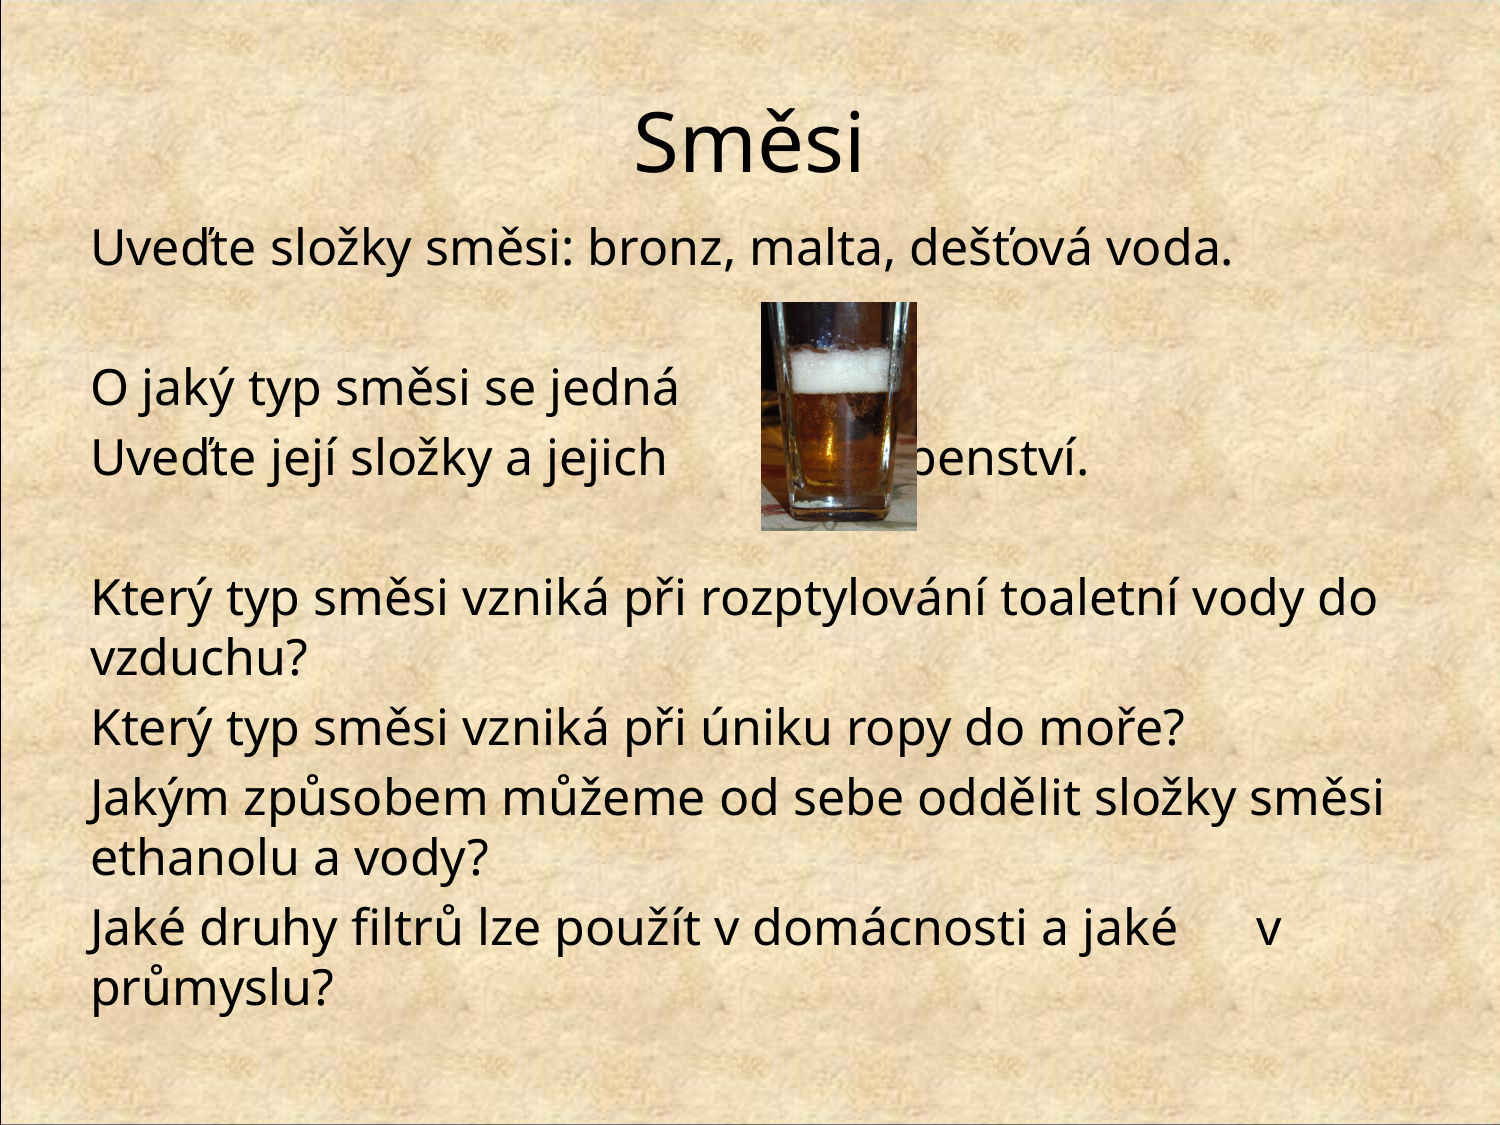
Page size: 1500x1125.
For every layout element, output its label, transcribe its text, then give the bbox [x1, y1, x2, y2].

title Směsi [74, 44, 1426, 207]
picture [0, 0, 1500, 1125]
list Uveďte složky směsi: bronz, malta, dešťová voda. O jaký typ směsi se jedná ? Uveďte její složky a jejich skupenství. Který typ směsi vzniká při rozptylování toaletní vody do vzduchu? Který typ směsi vzniká při úniku ropy do moře? Jakým způsobem můžeme od sebe oddělit složky směsi ethanolu a vody? Jaké druhy filtrů lze použít v domácnosti a jaké v průmyslu? [74, 207, 1426, 1048]
